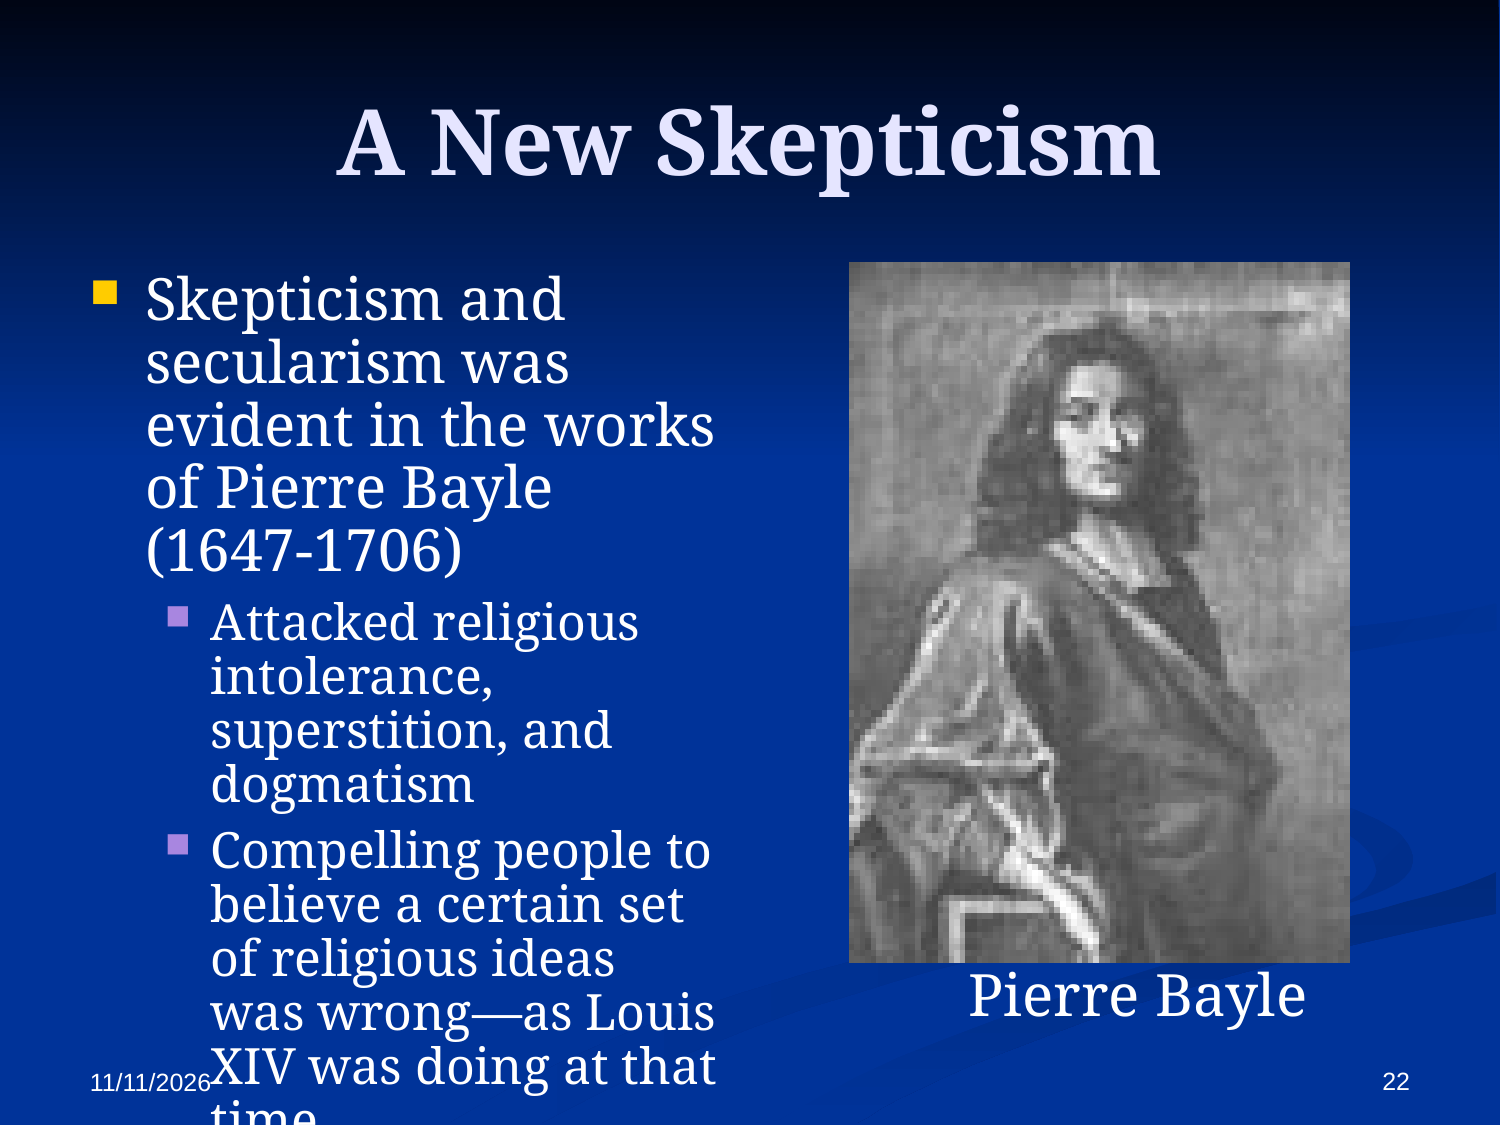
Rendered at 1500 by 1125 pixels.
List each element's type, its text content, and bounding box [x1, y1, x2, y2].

text_box 22 [1074, 1025, 1425, 1104]
text_box A New Skepticism [74, 45, 1425, 233]
text_box 10/13/2017 [75, 1025, 425, 1104]
picture [849, 262, 1351, 963]
text_box Skepticism and secularism was evident in the works of Pierre Bayle (1647-1706) Attacked religious intolerance, superstition, and dogmatism Compelling people to believe a certain set of religious ideas was wrong—as Louis XIV was doing at that time [74, 262, 738, 1005]
text_box Pierre Bayle [862, 950, 1409, 1036]
